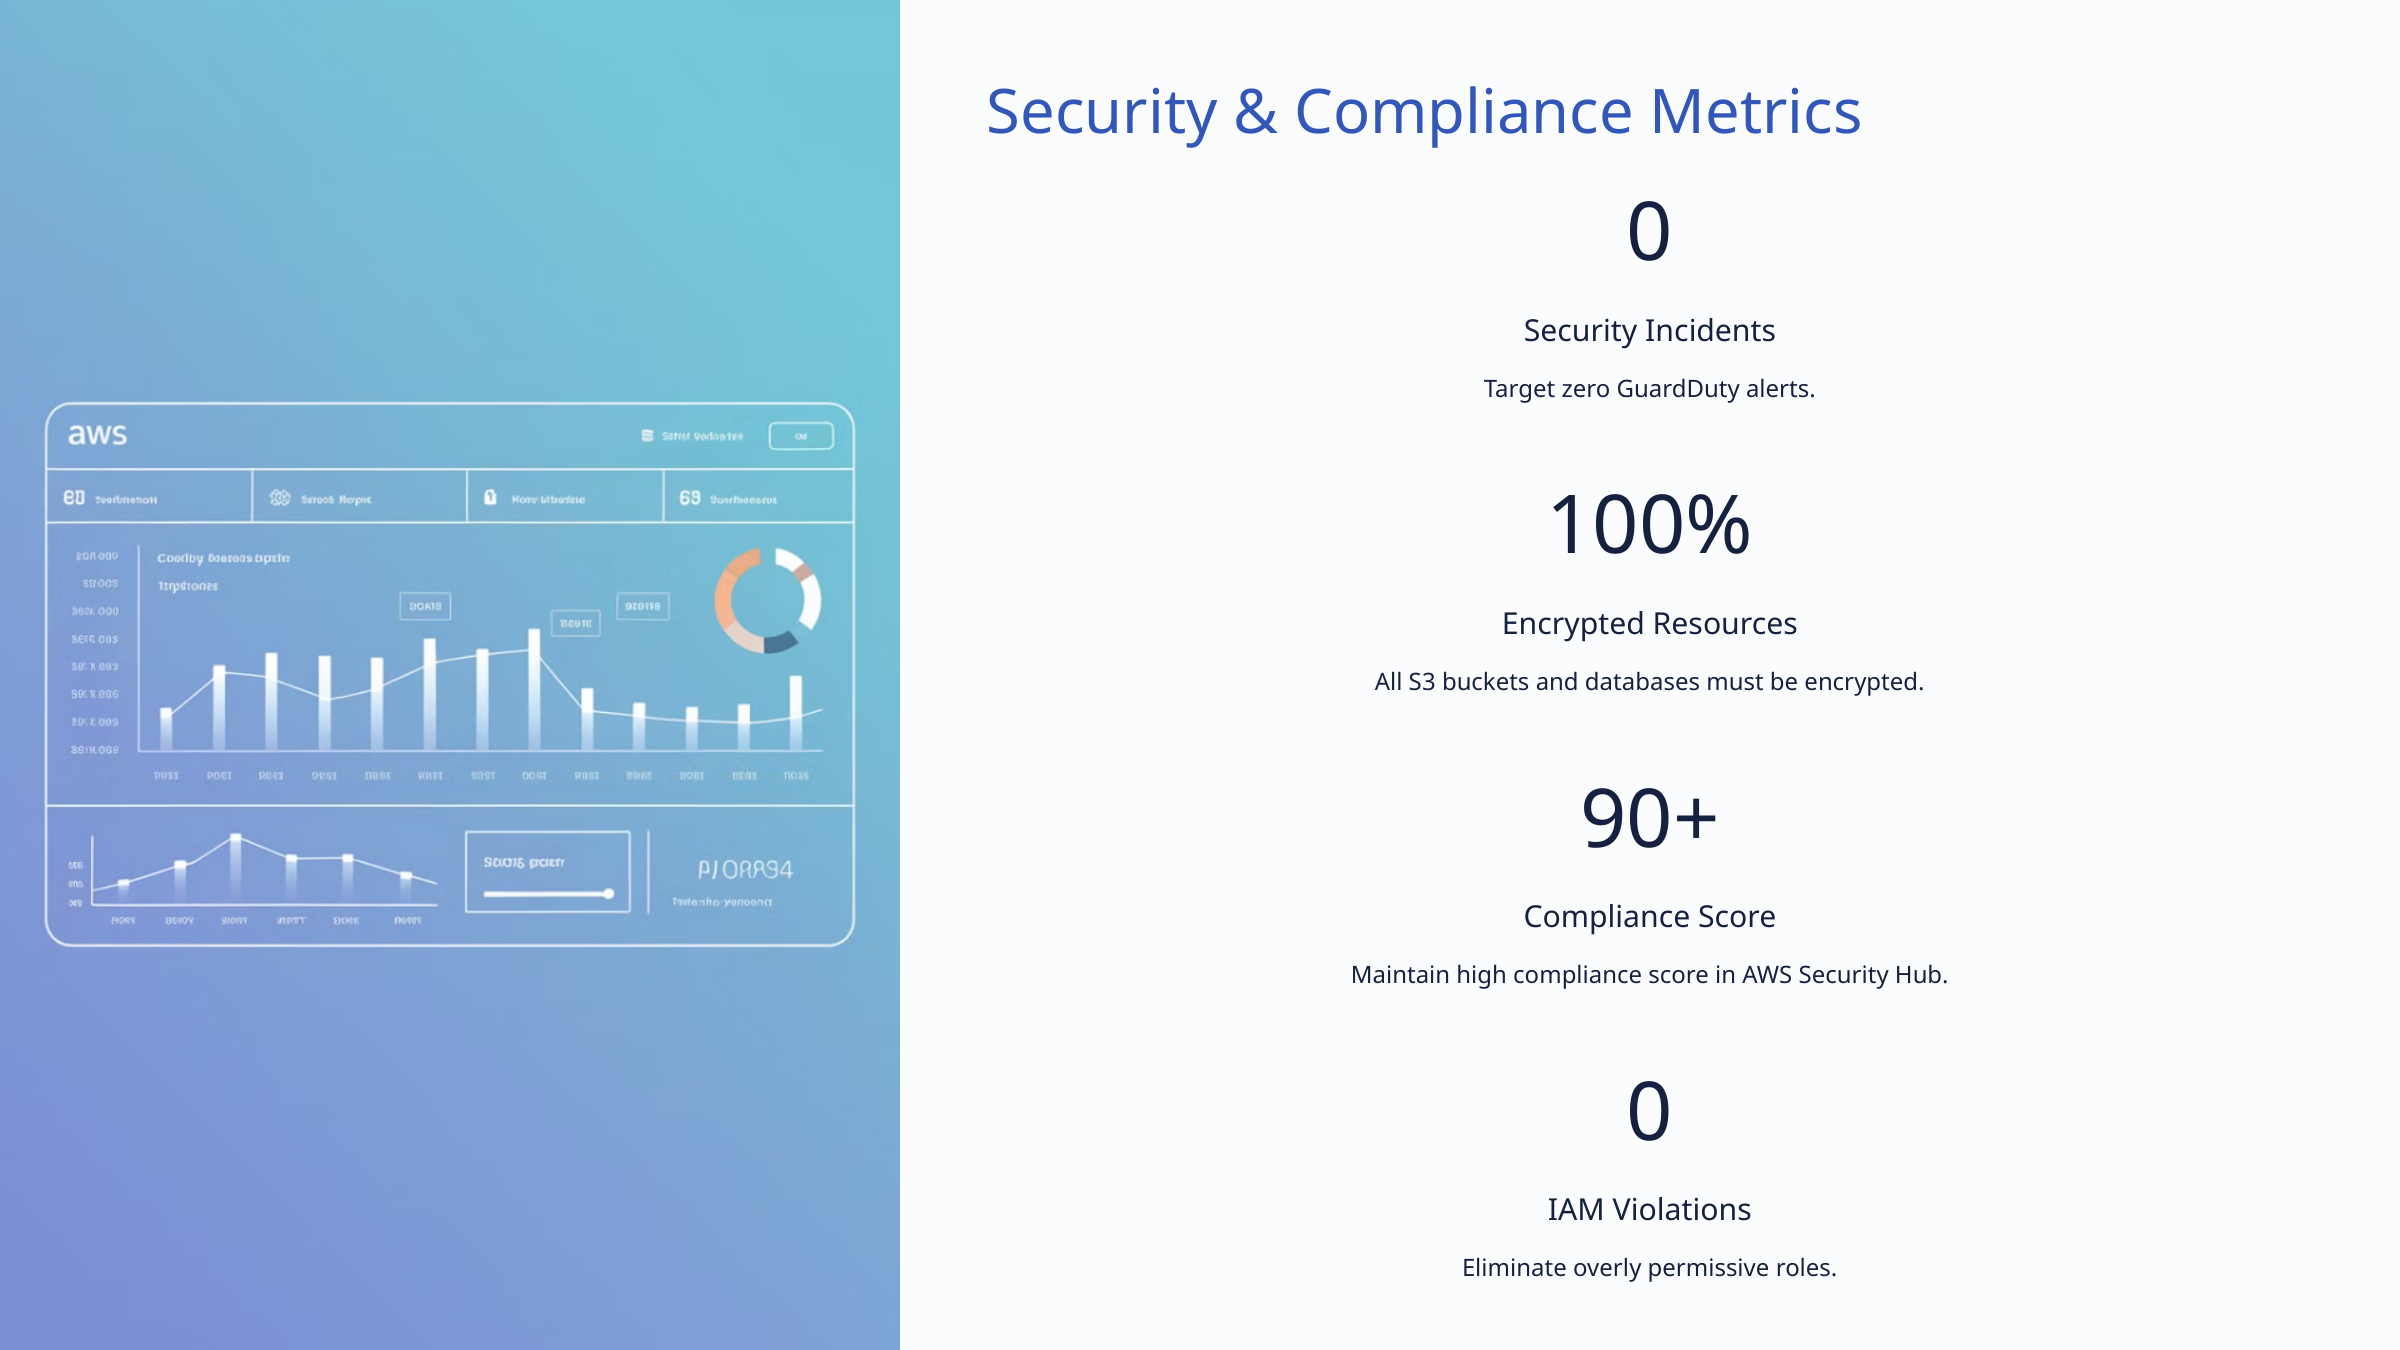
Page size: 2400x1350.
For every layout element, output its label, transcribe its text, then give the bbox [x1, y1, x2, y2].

text_box Maintain high compliance score in AWS Security Hub. [986, 948, 2314, 989]
text_box Security & Compliance Metrics [986, 68, 1888, 147]
text_box Security Incidents [1494, 308, 1806, 348]
text_box Eliminate overly permissive roles. [986, 1241, 2314, 1282]
text_box Encrypted Resources [1494, 601, 1806, 641]
text_box 90+ [986, 782, 2314, 864]
text_box Target zero GuardDuty alerts. [986, 362, 2314, 402]
text_box IAM Violations [1494, 1188, 1806, 1227]
text_box All S3 buckets and databases must be encrypted. [986, 655, 2314, 696]
text_box 100% [986, 488, 2314, 571]
text_box 0 [986, 1075, 2314, 1158]
text_box 0 [986, 195, 2314, 278]
picture [0, 0, 900, 1350]
text_box Compliance Score [1494, 894, 1806, 934]
